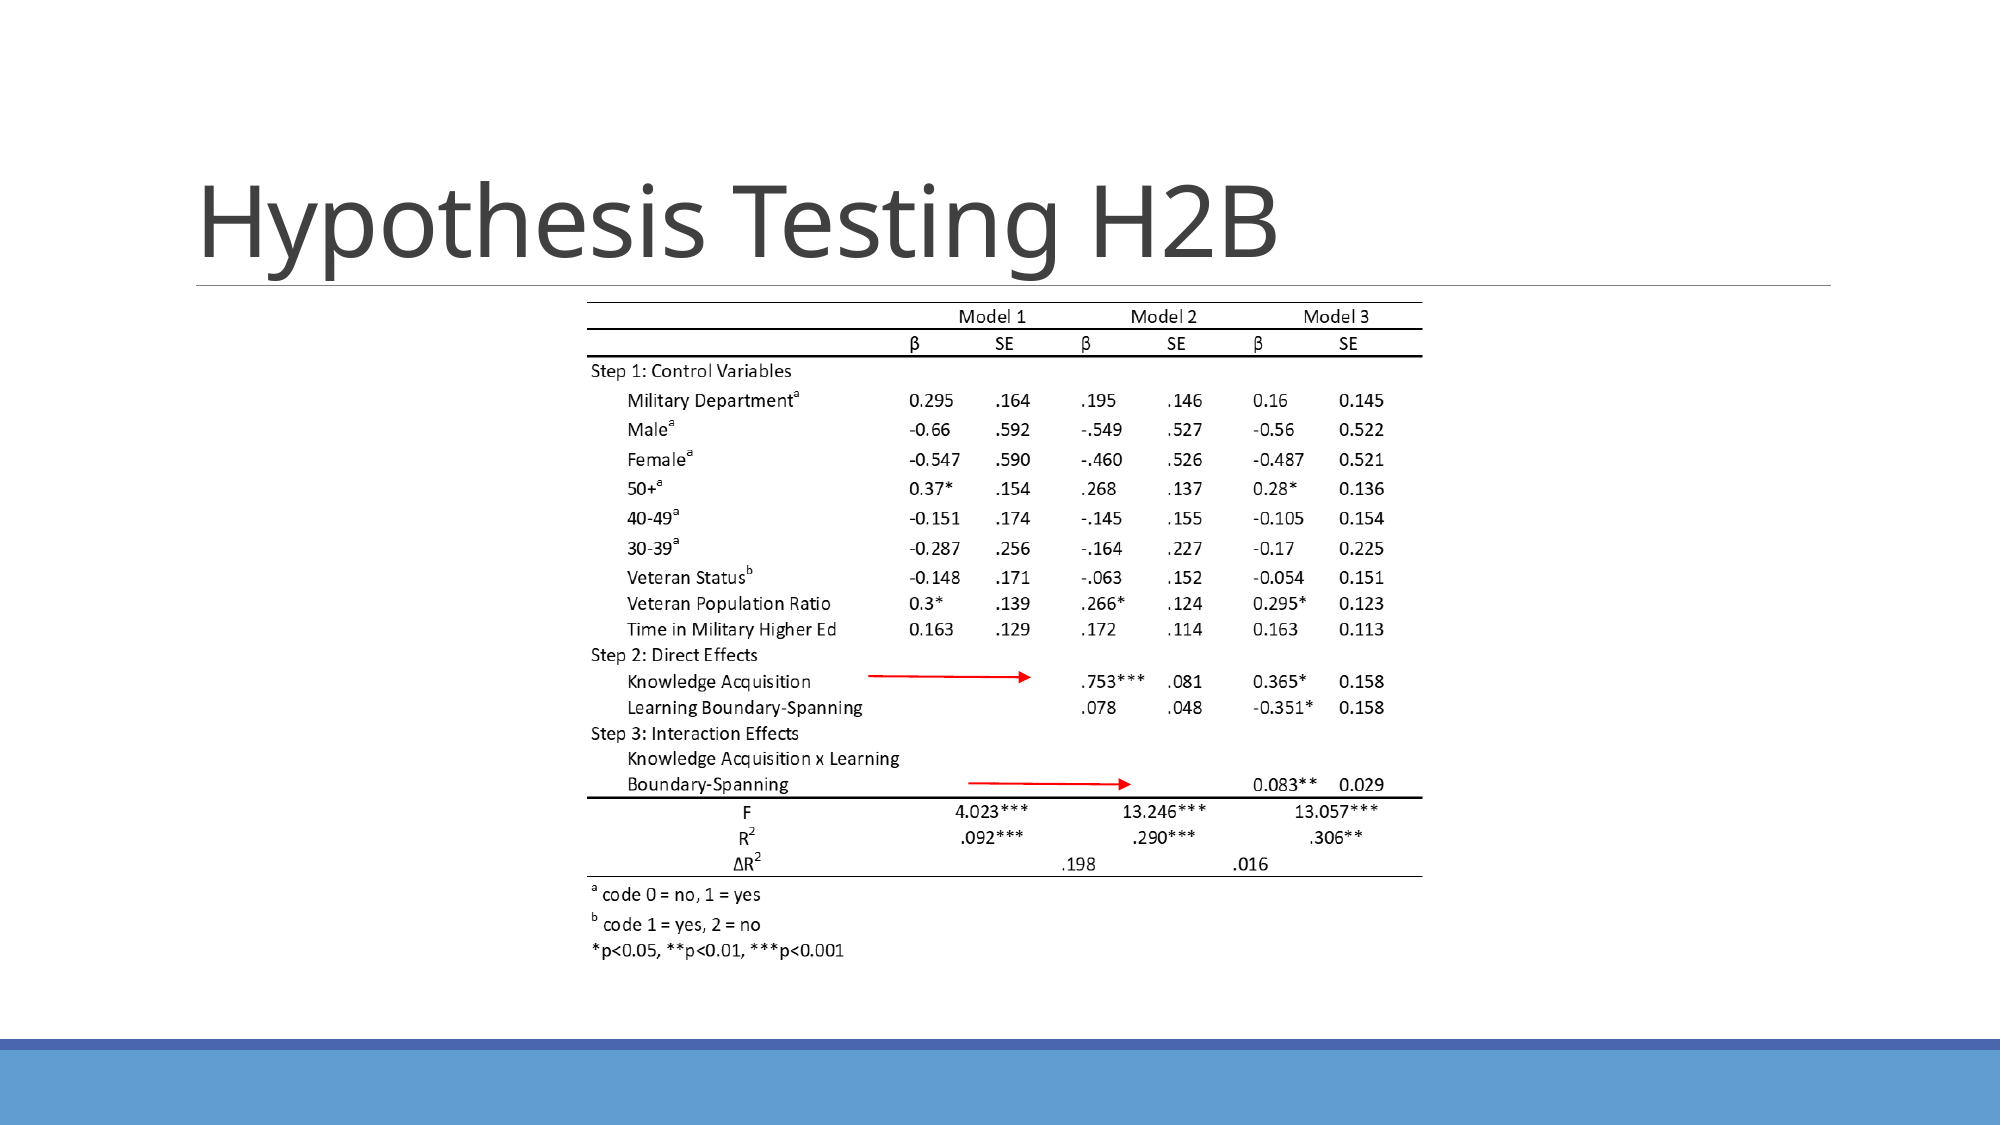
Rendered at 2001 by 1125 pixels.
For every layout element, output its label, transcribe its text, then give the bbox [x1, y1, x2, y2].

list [587, 302, 1423, 964]
title Hypothesis Testing H2B [180, 47, 1830, 285]
